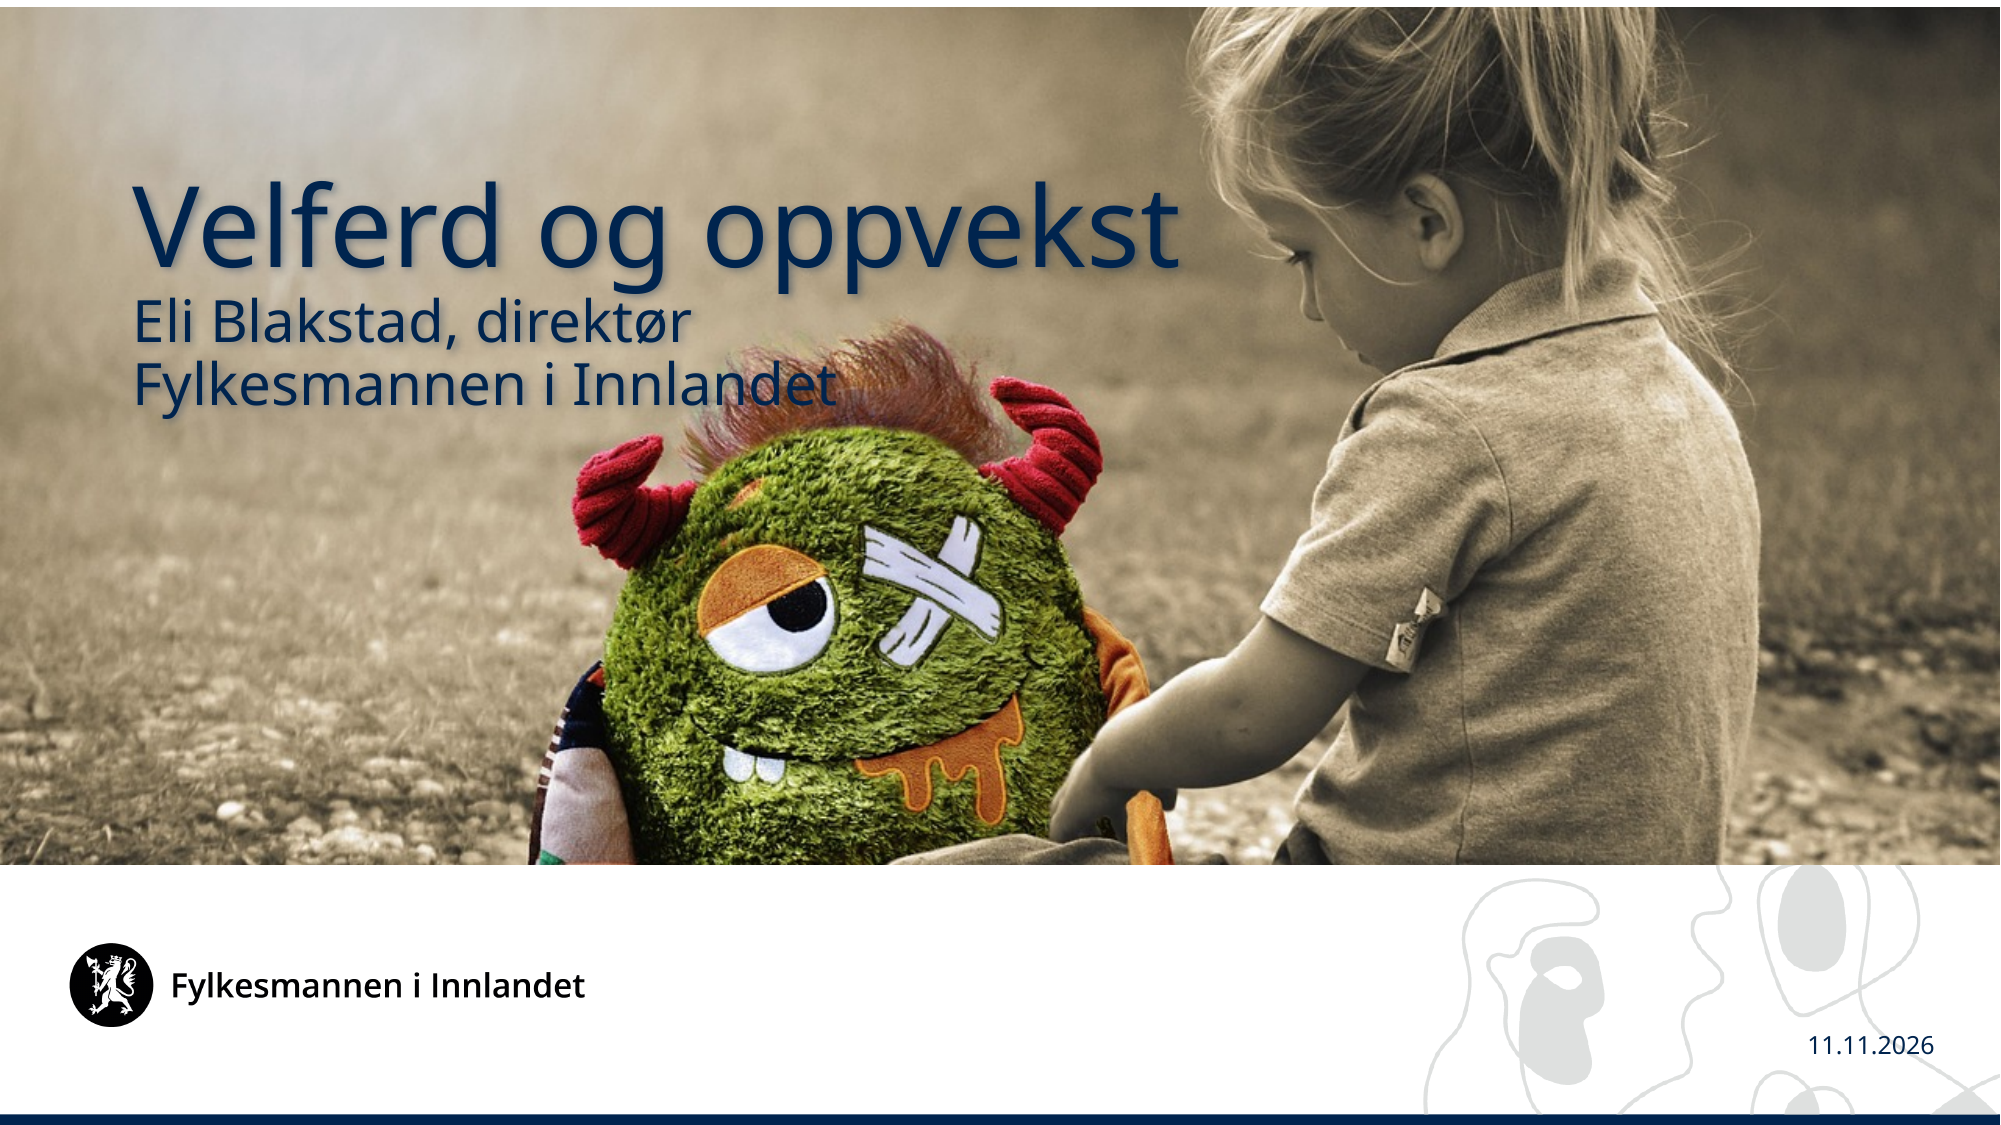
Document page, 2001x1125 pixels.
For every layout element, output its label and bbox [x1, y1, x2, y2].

slide_number [1712, 1027, 1950, 1066]
picture [0, 875, 787, 1114]
picture [0, 7, 2000, 1115]
